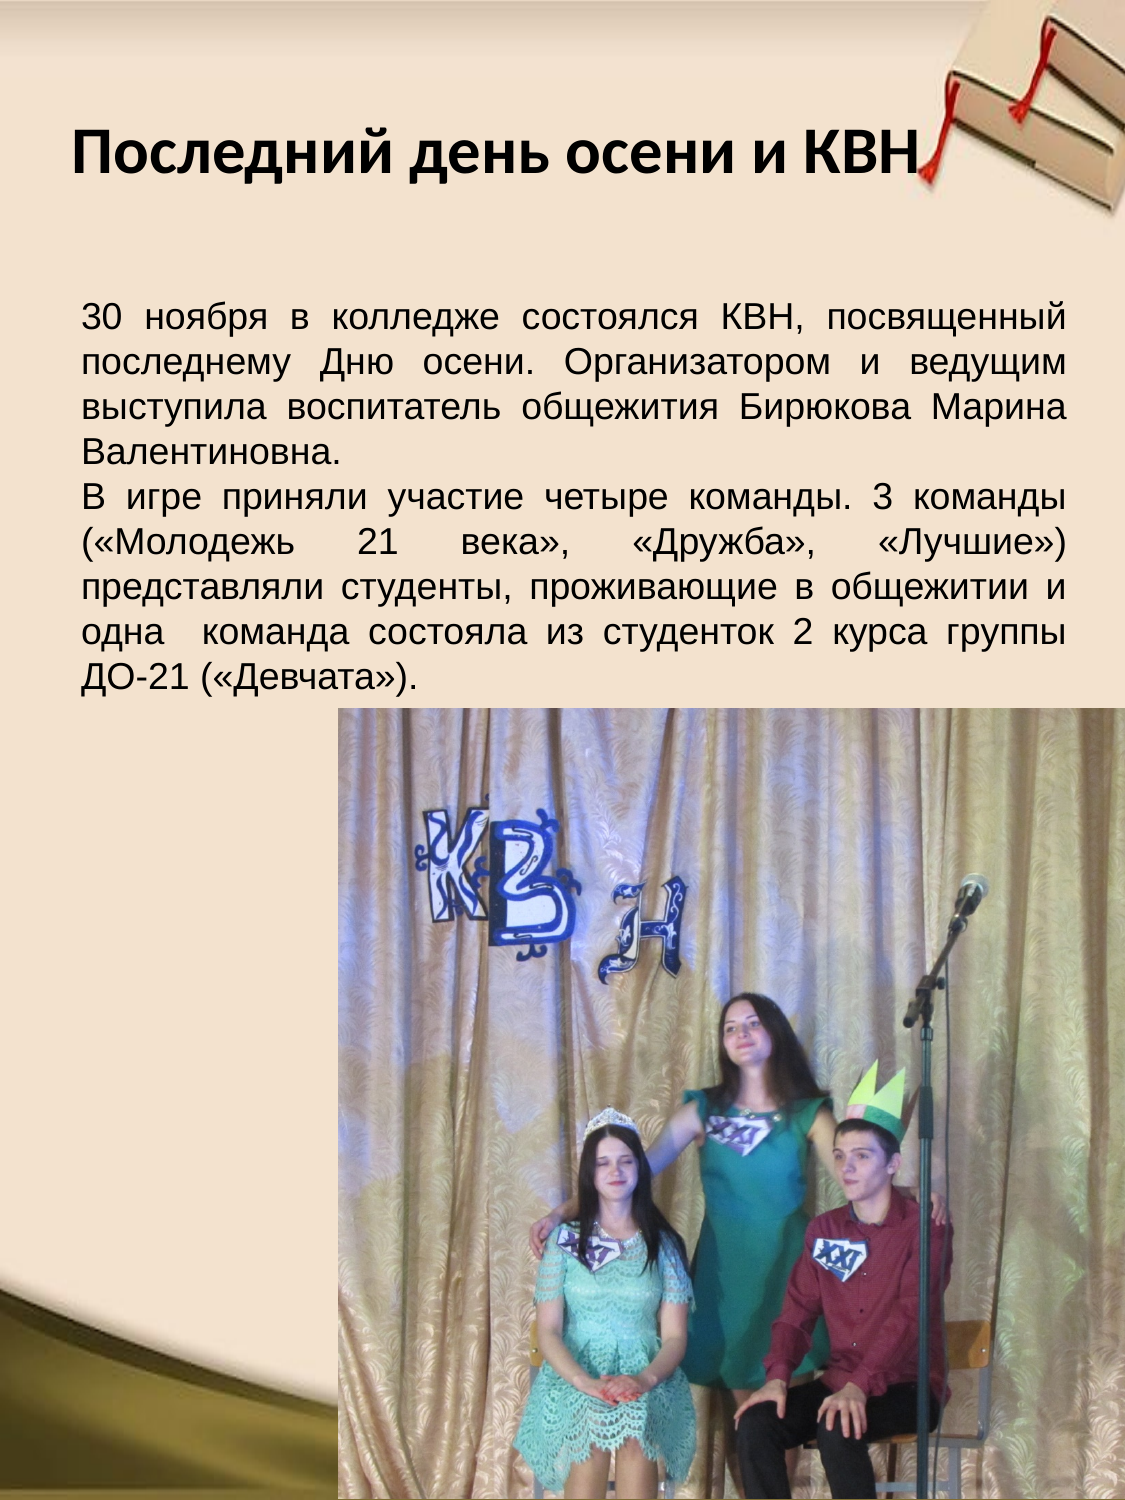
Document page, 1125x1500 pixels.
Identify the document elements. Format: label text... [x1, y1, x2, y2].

picture [0, 0, 1125, 1500]
title Последний день осени и КВН [56, 60, 1069, 235]
text_box 30 ноября в колледже состоялся КВН, посвященный последнему Дню осени. Организатором и ведущим выступила воспитатель общежития Бирюкова Марина Валентиновна. В игре приняли участие четыре команды. 3 команды («Молодежь 21 века», «Дружба», «Лучшие») представляли студенты, проживающие в общежитии и одна команда состояла из студенток 2 курса группы ДО-21 («Девчата»). [66, 284, 1083, 705]
